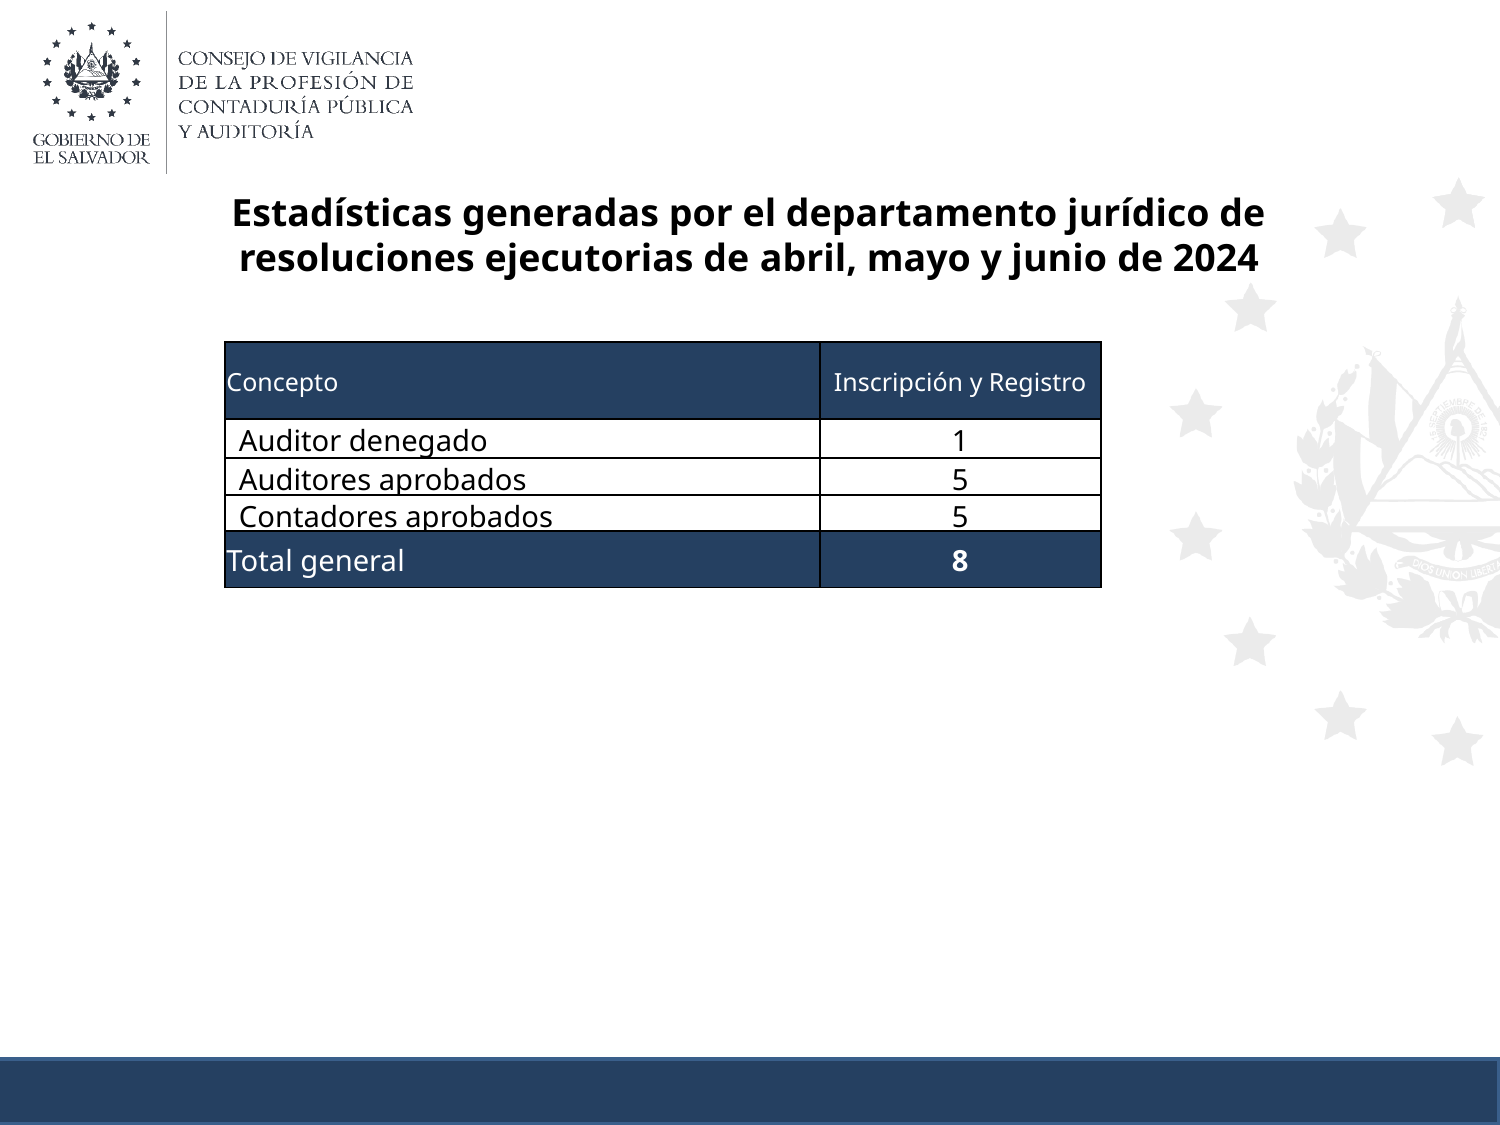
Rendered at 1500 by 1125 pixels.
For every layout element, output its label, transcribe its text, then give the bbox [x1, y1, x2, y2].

table_cell 1 [821, 420, 1100, 457]
table_cell Auditores aprobados [226, 459, 819, 494]
text_box Estadísticas generadas por el departamento jurídico de resoluciones ejecutorias de abril, mayo y junio de 2024 [191, 181, 1165, 287]
table_cell 5 [821, 459, 1100, 494]
text_box [0, 1057, 1500, 1125]
table_cell Total general [226, 532, 819, 587]
table_header Concepto [226, 343, 819, 418]
picture [7, 0, 443, 182]
table_cell Auditor denegado [226, 420, 819, 457]
table_cell Contadores aprobados [226, 496, 819, 530]
table_cell 8 [821, 532, 1100, 587]
picture [1169, 177, 1500, 767]
table_header Inscripción y Registro [821, 343, 1100, 418]
table_cell 5 [821, 496, 1100, 530]
